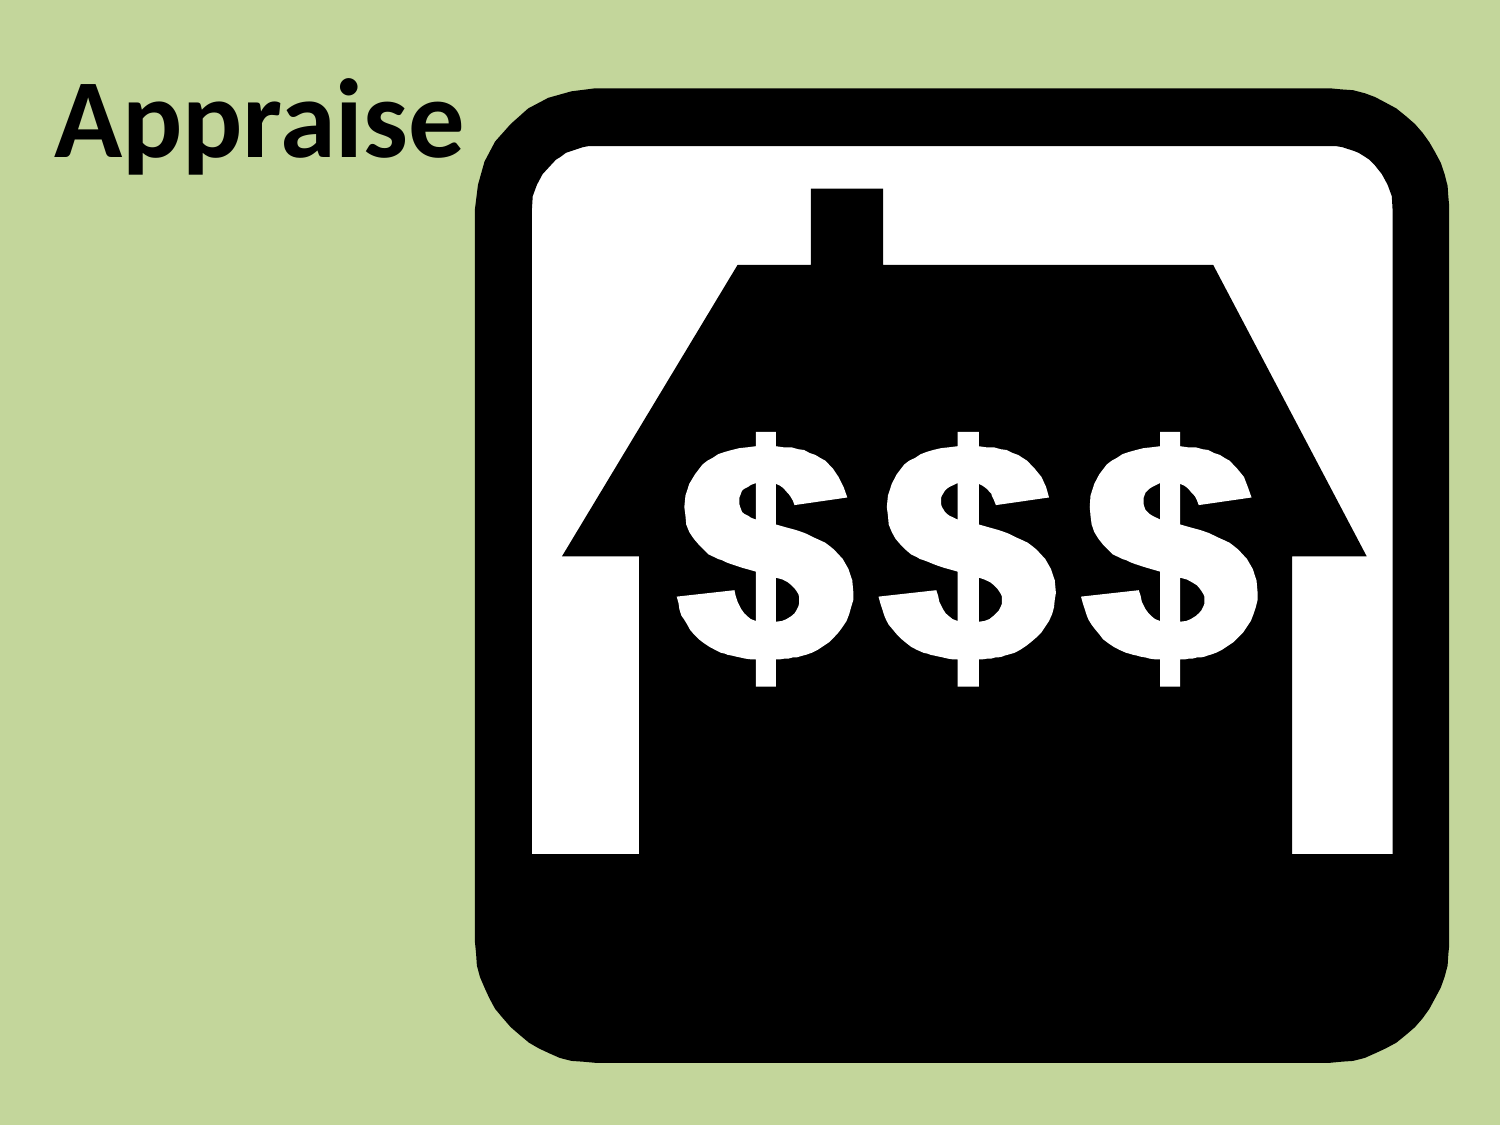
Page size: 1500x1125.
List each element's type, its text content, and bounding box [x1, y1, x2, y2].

text_box Appraise [39, 37, 507, 188]
picture [474, 88, 1450, 1063]
